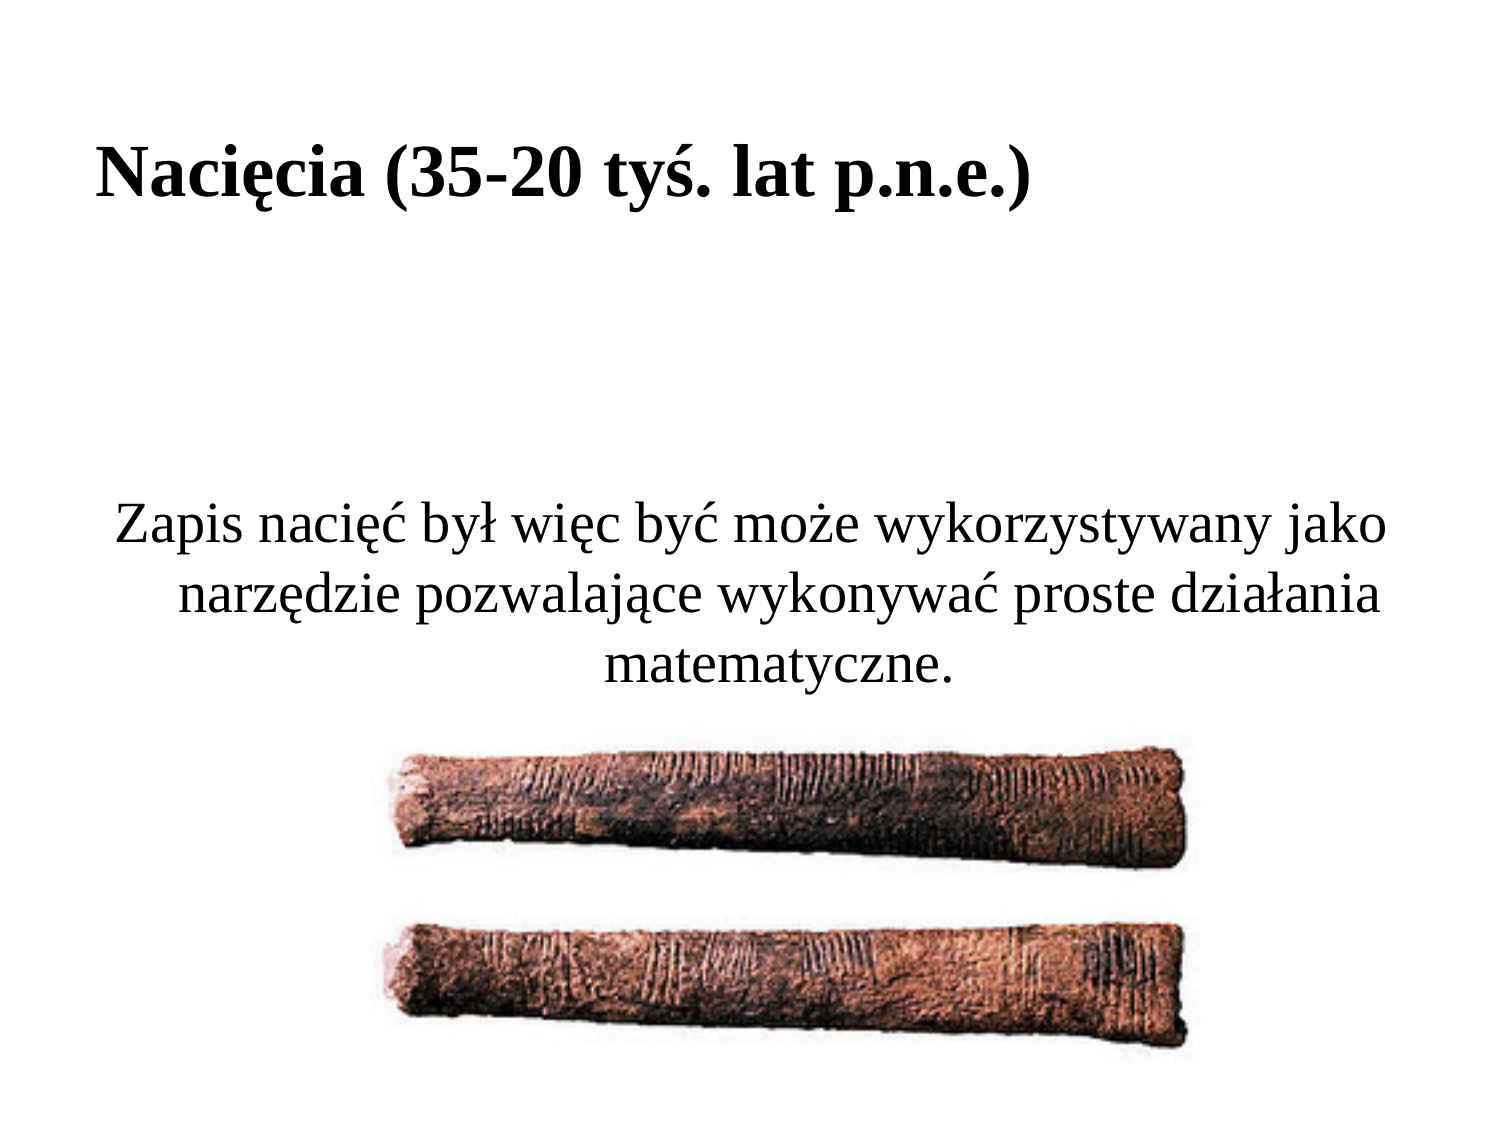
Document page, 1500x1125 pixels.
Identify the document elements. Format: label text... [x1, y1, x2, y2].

list Nacięcia (35-20 tyś. lat p.n.e.) Zapis nacięć był więc być może wykorzystywany jako narzędzie pozwalające wykonywać proste działania matematyczne. [76, 113, 1427, 857]
picture [371, 703, 1223, 1082]
